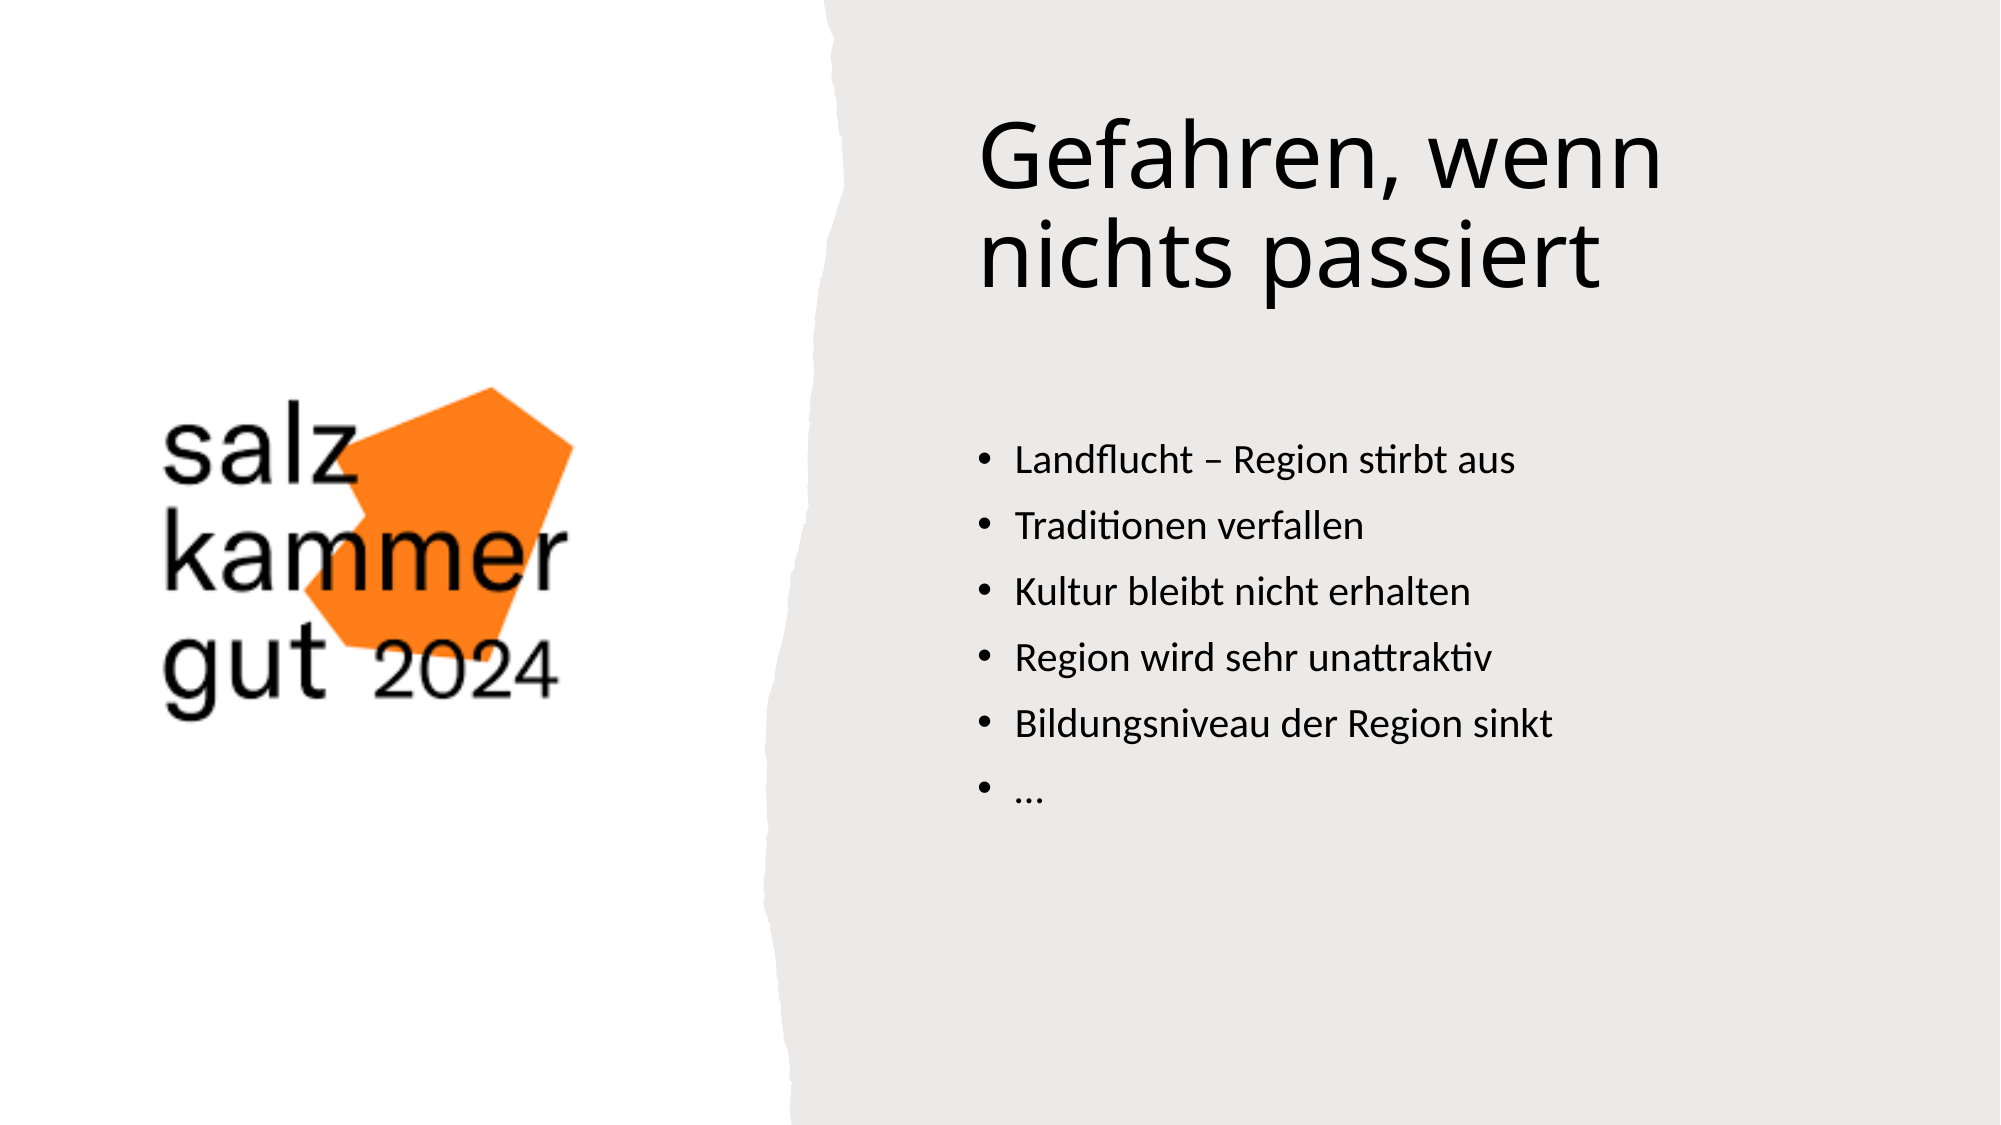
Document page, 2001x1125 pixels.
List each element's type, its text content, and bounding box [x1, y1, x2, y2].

list Landflucht – Region stirbt aus Traditionen verfallen Kultur bleibt nicht erhalten Region wird sehr unattraktiv Bildungsniveau der Region sinkt … [962, 430, 1834, 902]
picture [53, 312, 664, 813]
text_box [762, 0, 2000, 1125]
text_box [0, 0, 843, 1125]
title Gefahren, wenn nichts passiert [962, 99, 1834, 317]
